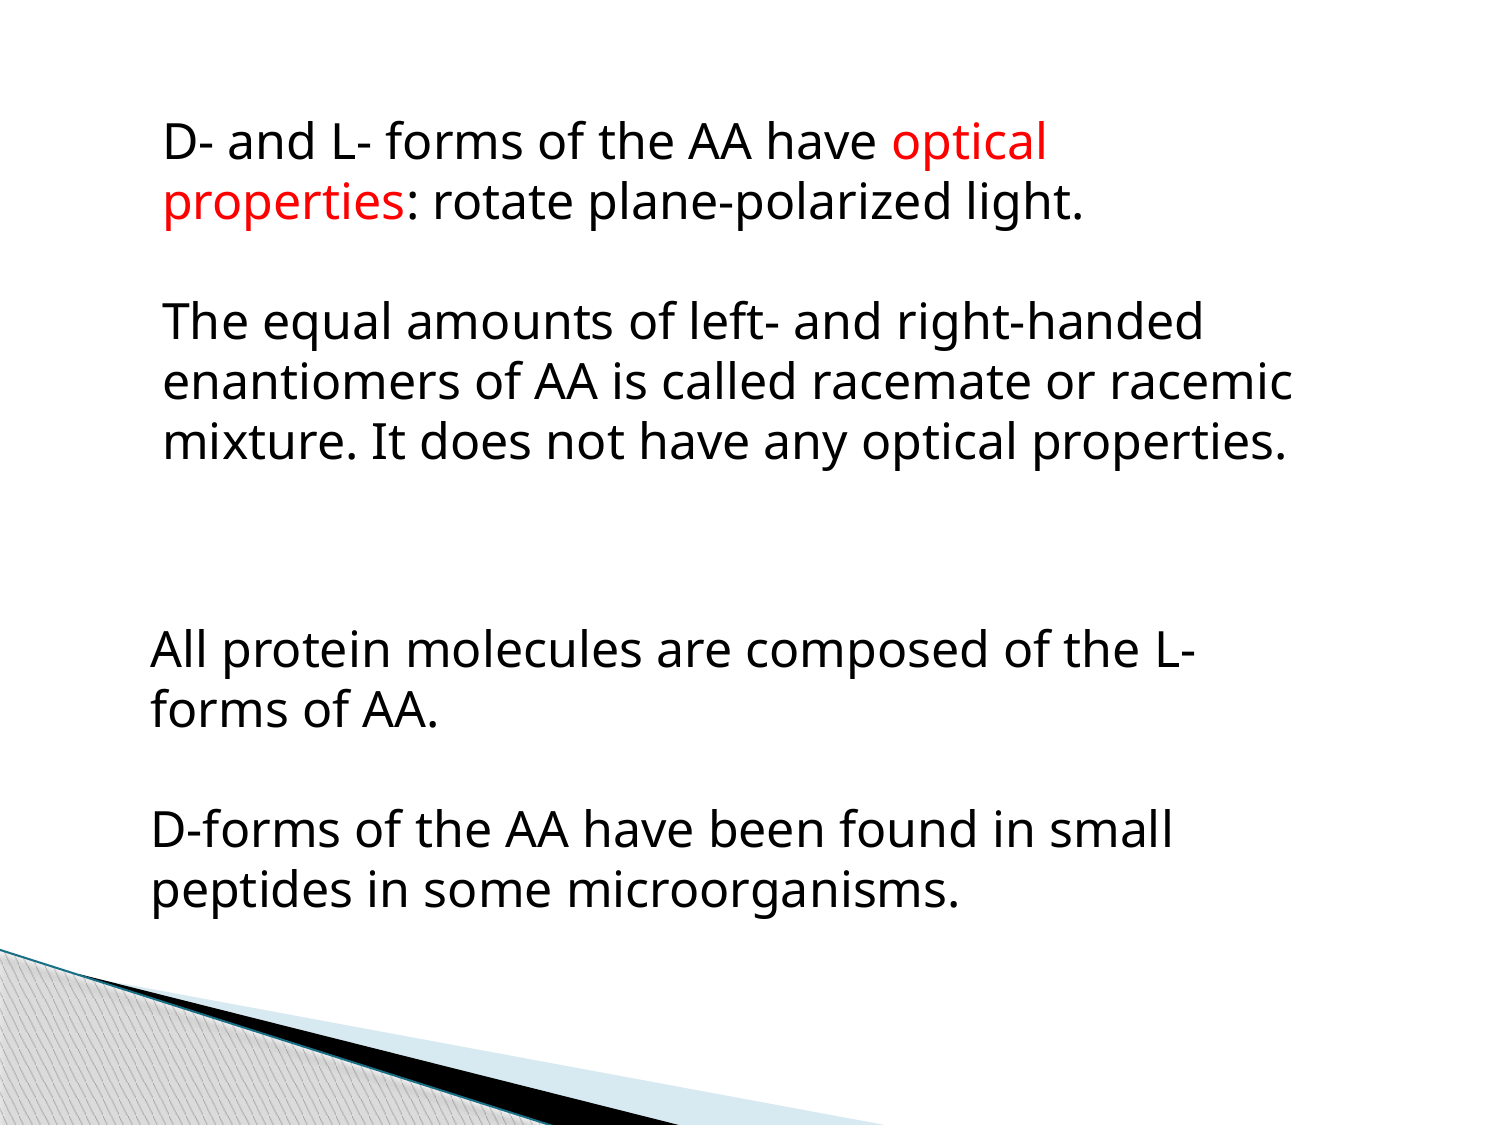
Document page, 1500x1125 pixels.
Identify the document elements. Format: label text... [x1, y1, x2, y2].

text_box D- and L- forms of the AA have optical properties: rotate plane-polarized light. The equal amounts of left- and right-handed enantiomers of AA is called racemate or racemic mixture. It does not have any optical properties. [147, 101, 1317, 477]
text_box All protein molecules are composed of the L-forms of AA. D-forms of the AA have been found in small peptides in some microorganisms. [135, 609, 1247, 925]
